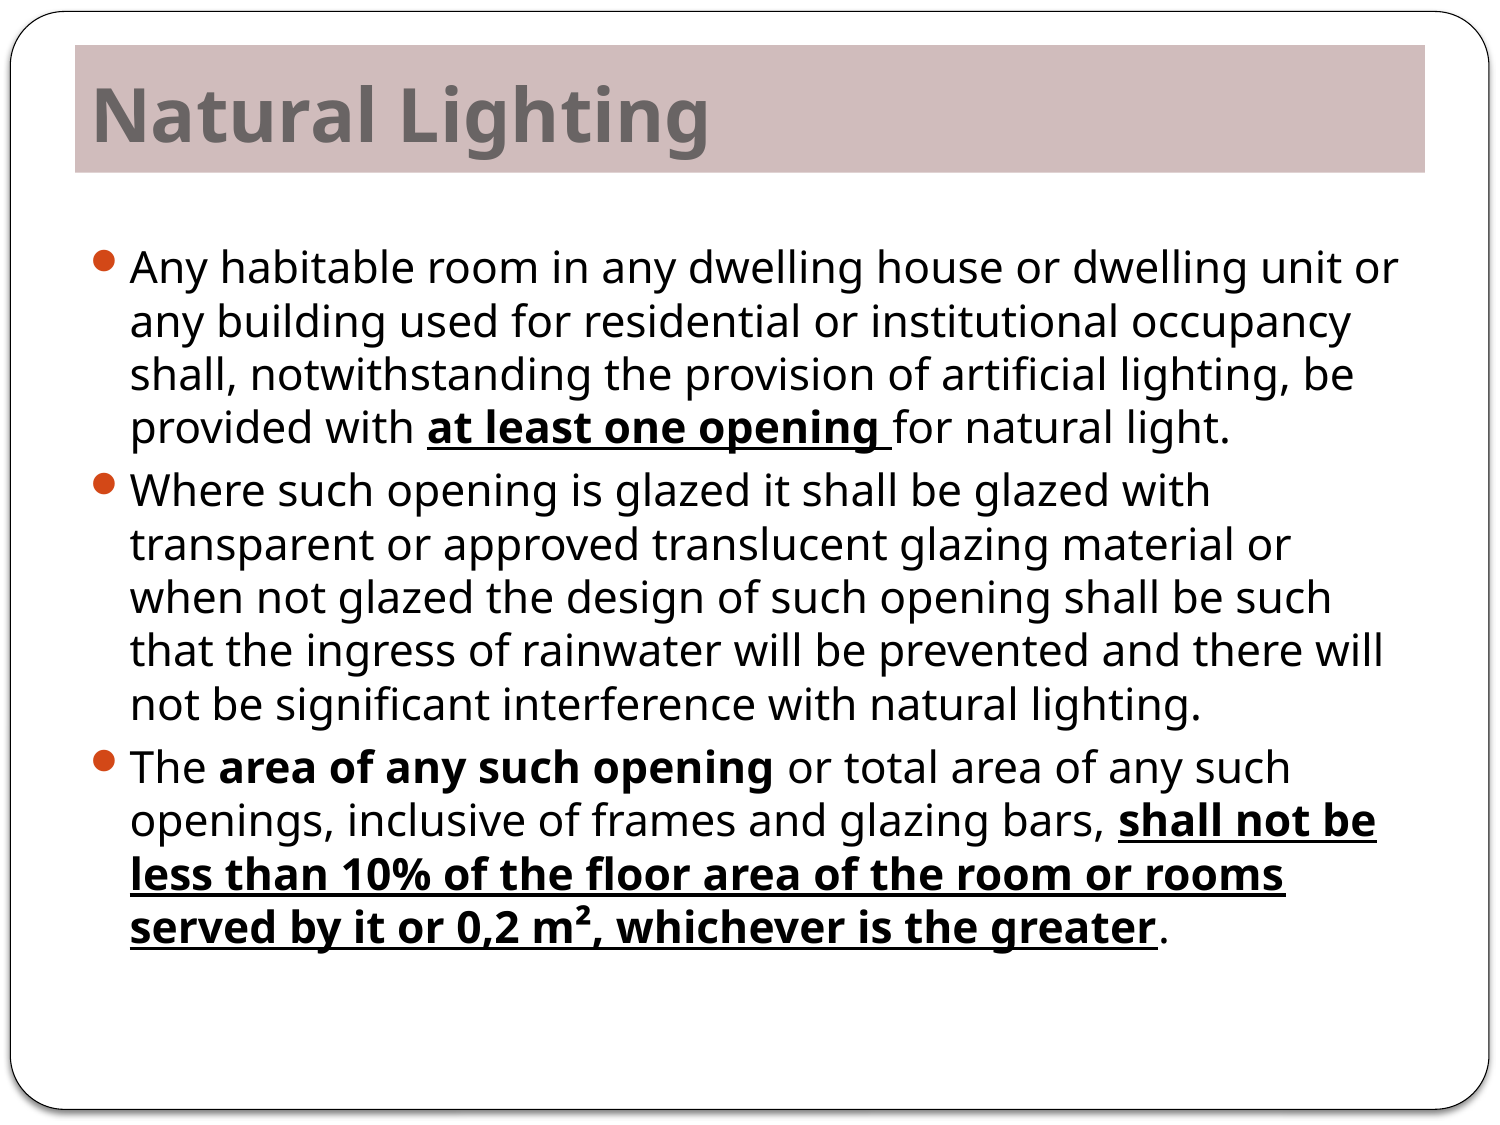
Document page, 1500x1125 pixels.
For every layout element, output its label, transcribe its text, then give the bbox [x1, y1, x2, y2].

title Natural Lighting [75, 45, 1425, 173]
list Any habitable room in any dwelling house or dwelling unit or any building used for residential or institutional occupancy shall, notwithstanding the provision of artificial lighting, be provided with at least one opening for natural light. Where such opening is glazed it shall be glazed with transparent or approved translucent glazing material or when not glazed the design of such opening shall be such that the ingress of rainwater will be prevented and there will not be significant interference with natural lighting. The area of any such opening or total area of any such openings, inclusive of frames and glazing bars, shall not be less than 10% of the floor area of the room or rooms served by it or 0,2 m², whichever is the greater. [75, 231, 1425, 1005]
